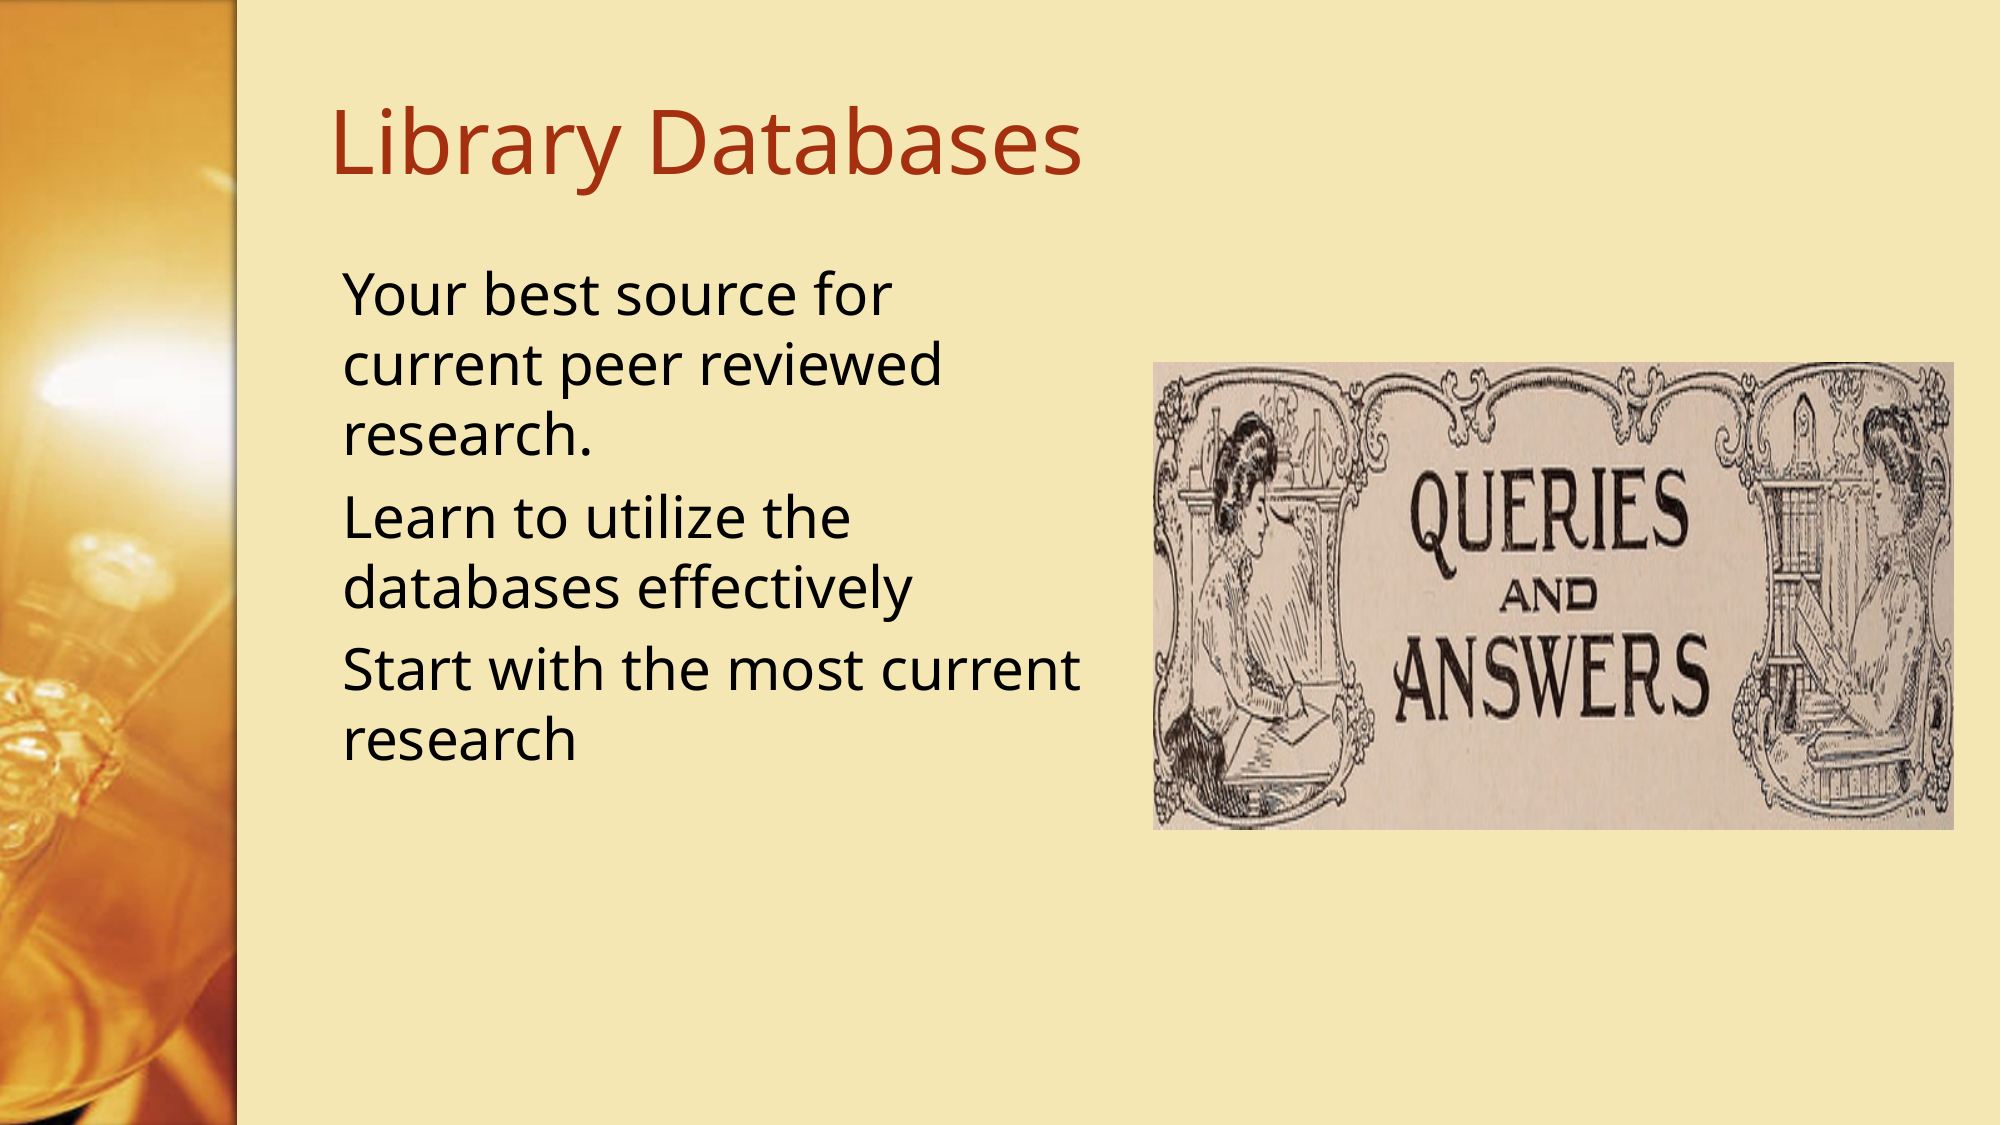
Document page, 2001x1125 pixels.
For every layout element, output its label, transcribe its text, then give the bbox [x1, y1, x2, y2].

list Your best source for current peer reviewed research. Learn to utilize the databases effectively Start with the most current research [313, 249, 1114, 1015]
title Library Databases [313, 45, 1954, 233]
picture [0, 0, 237, 1125]
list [1153, 362, 1954, 830]
